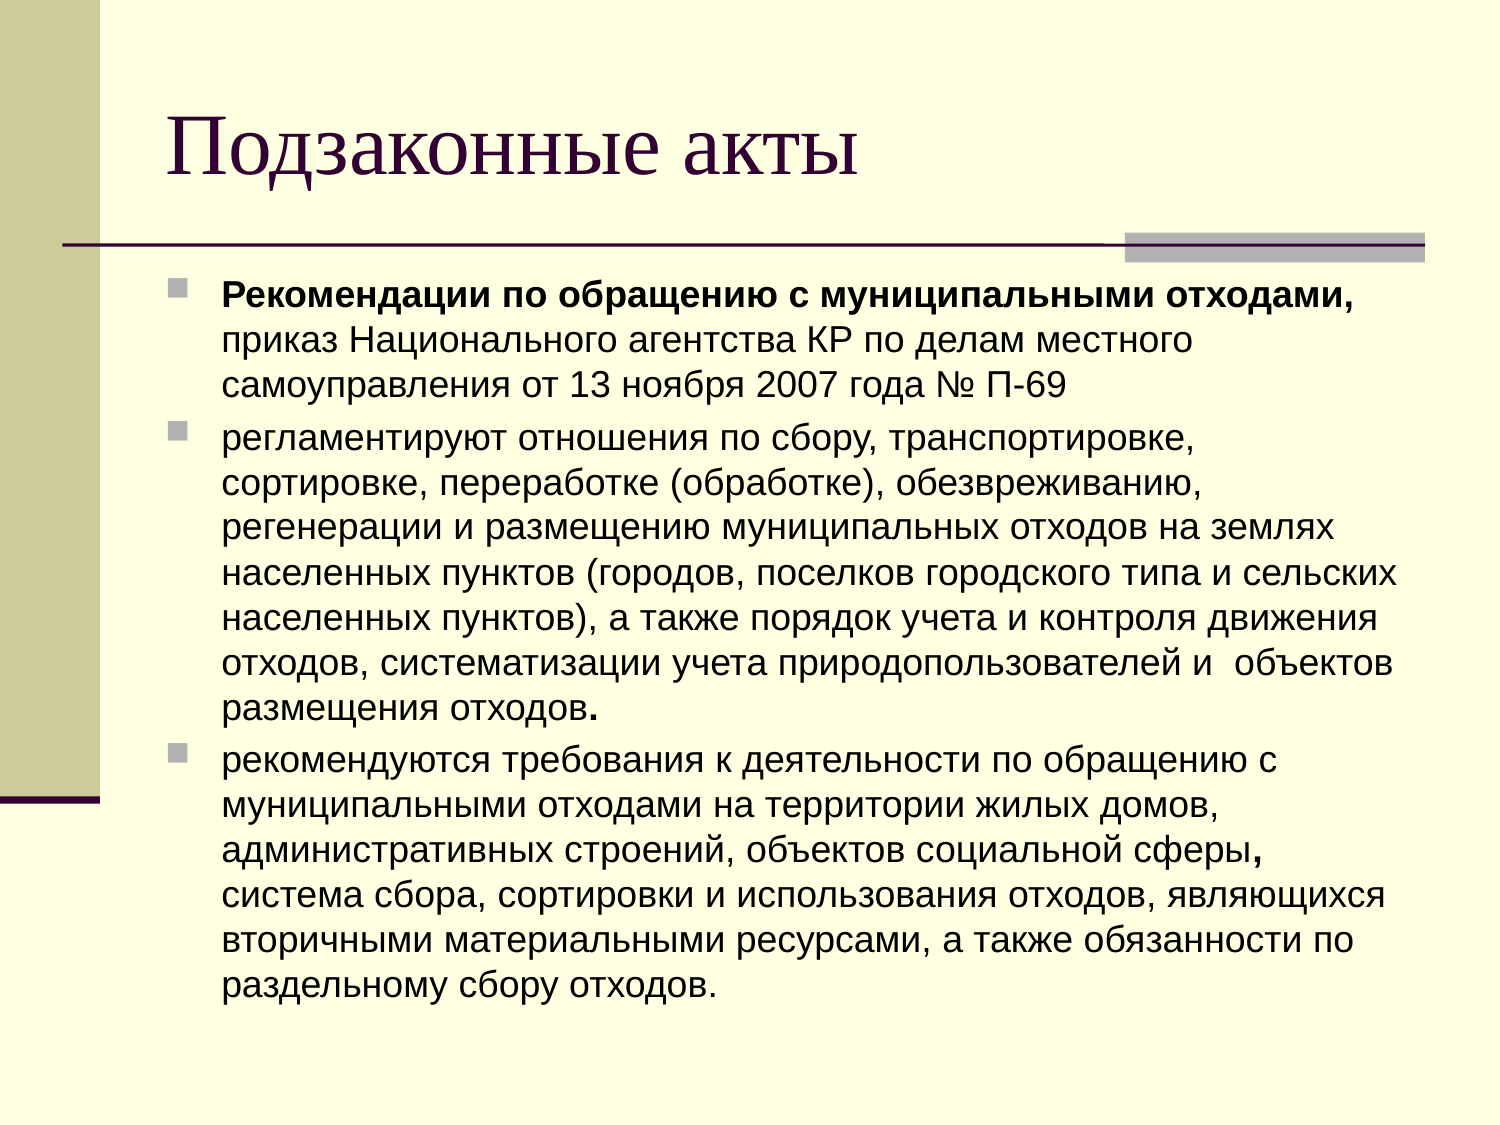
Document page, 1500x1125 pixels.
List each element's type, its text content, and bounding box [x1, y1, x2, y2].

title Подзаконные акты [149, 45, 1426, 234]
list Рекомендации по обращению с муниципальными отходами, приказ Национального агентства КР по делам местного самоуправления от 13 ноября 2007 года № П-69 регламентируют отношения по сбору, транспортировке, сортировке, переработке (обработке), обезвреживанию, регенерации и размещению муниципальных отходов на землях населенных пунктов (городов, поселков городского типа и сельских населенных пунктов), а также порядок учета и контроля движения отходов, систематизации учета природопользователей и объектов размещения отходов. рекомендуются требования к деятельности по обращению с муниципальными отходами на территории жилых домов, административных строений, объектов социальной сферы, система сбора, сортировки и использования отходов, являющихся вторичными материальными ресурсами, а также обязанности по раздельному сбору отходов. [149, 262, 1426, 1006]
